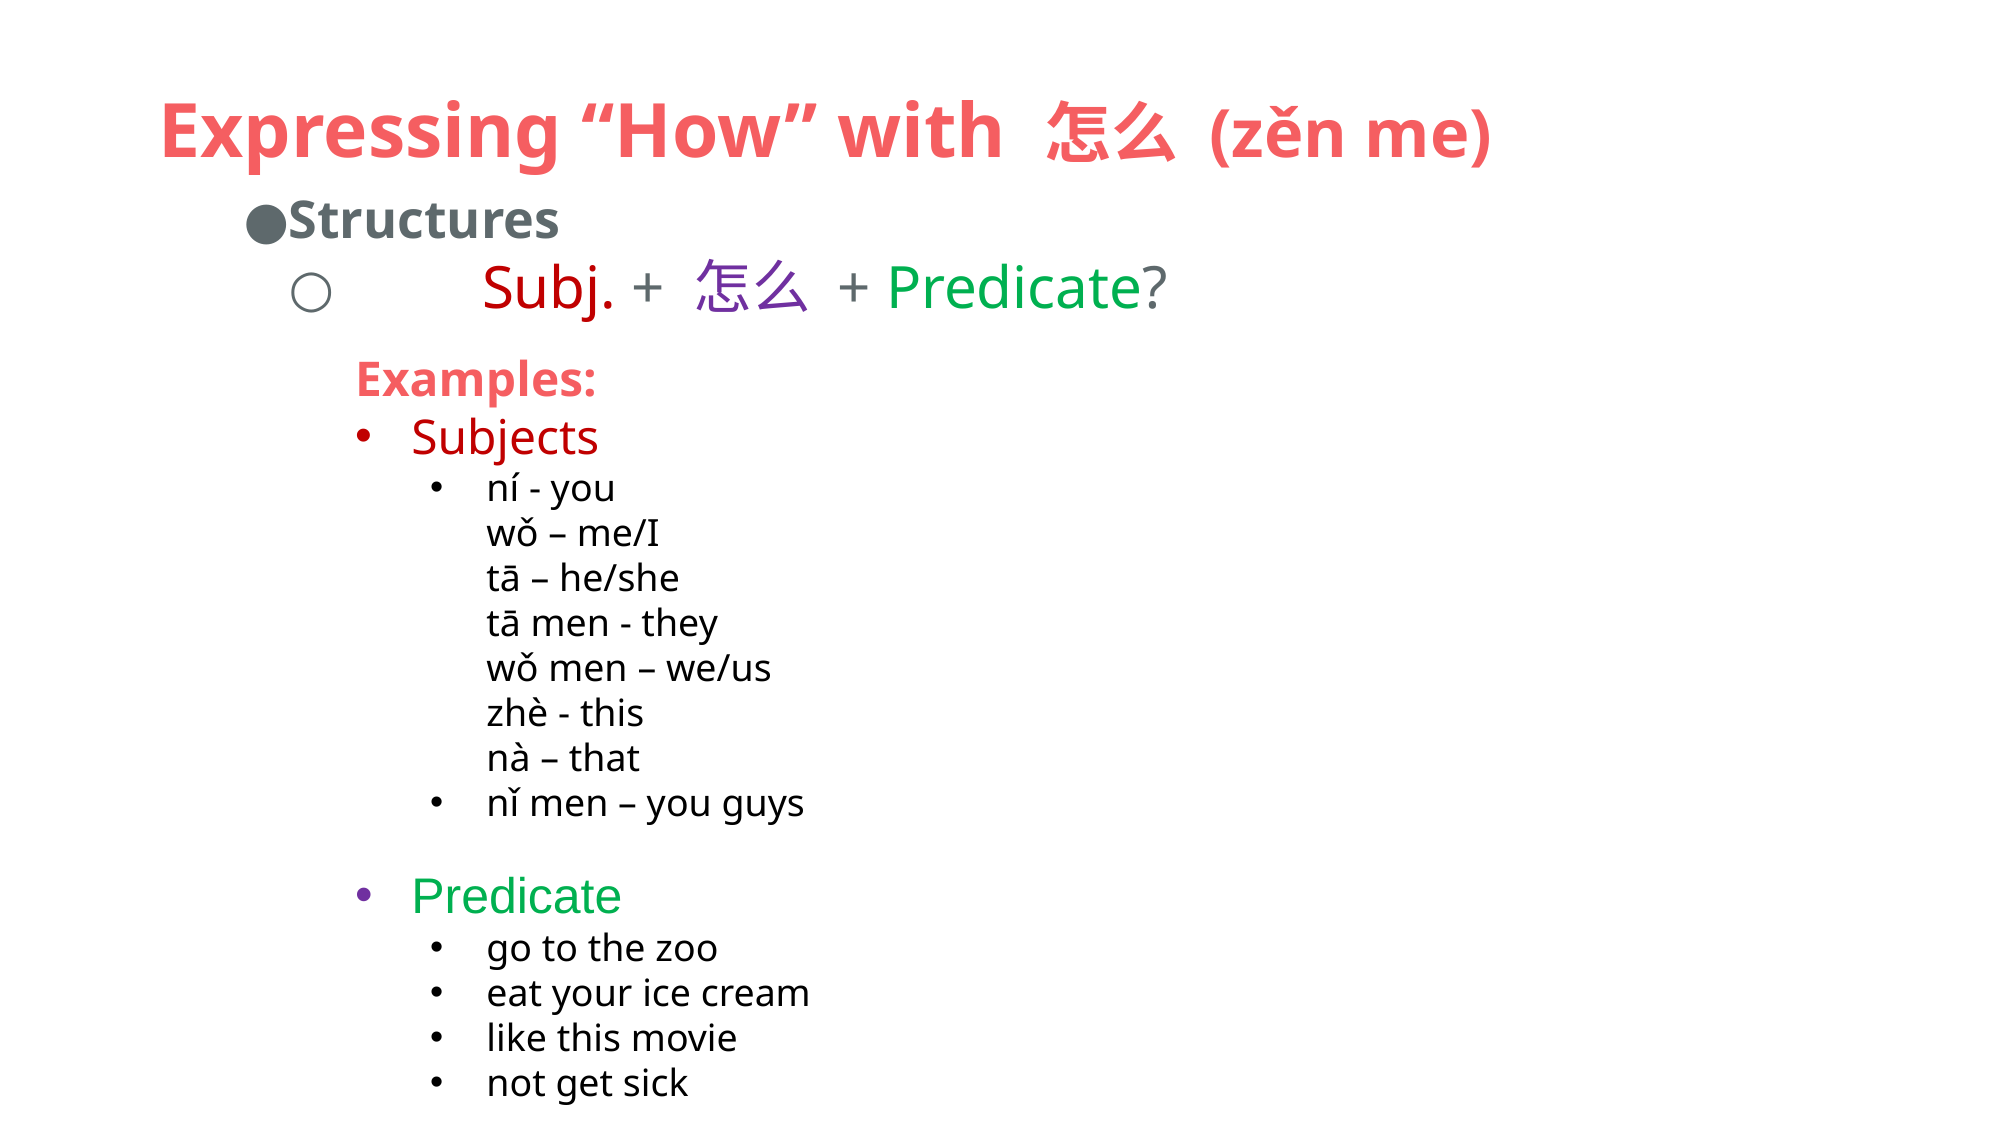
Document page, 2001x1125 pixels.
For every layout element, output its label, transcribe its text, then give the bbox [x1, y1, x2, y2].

title Expressing “How” with 怎么 (zěn me) [143, 80, 2000, 186]
list Structures Subj. + 怎么 + Predicate? [228, 185, 1834, 342]
text_box Examples: Subjects ní - you wǒ – me/I tā – he/she tā men - they wǒ men – we/us zhè - this nà – that nǐ men – you guys Predicate go to the zoo eat your ice cream like this movie not get sick [340, 341, 1834, 1117]
